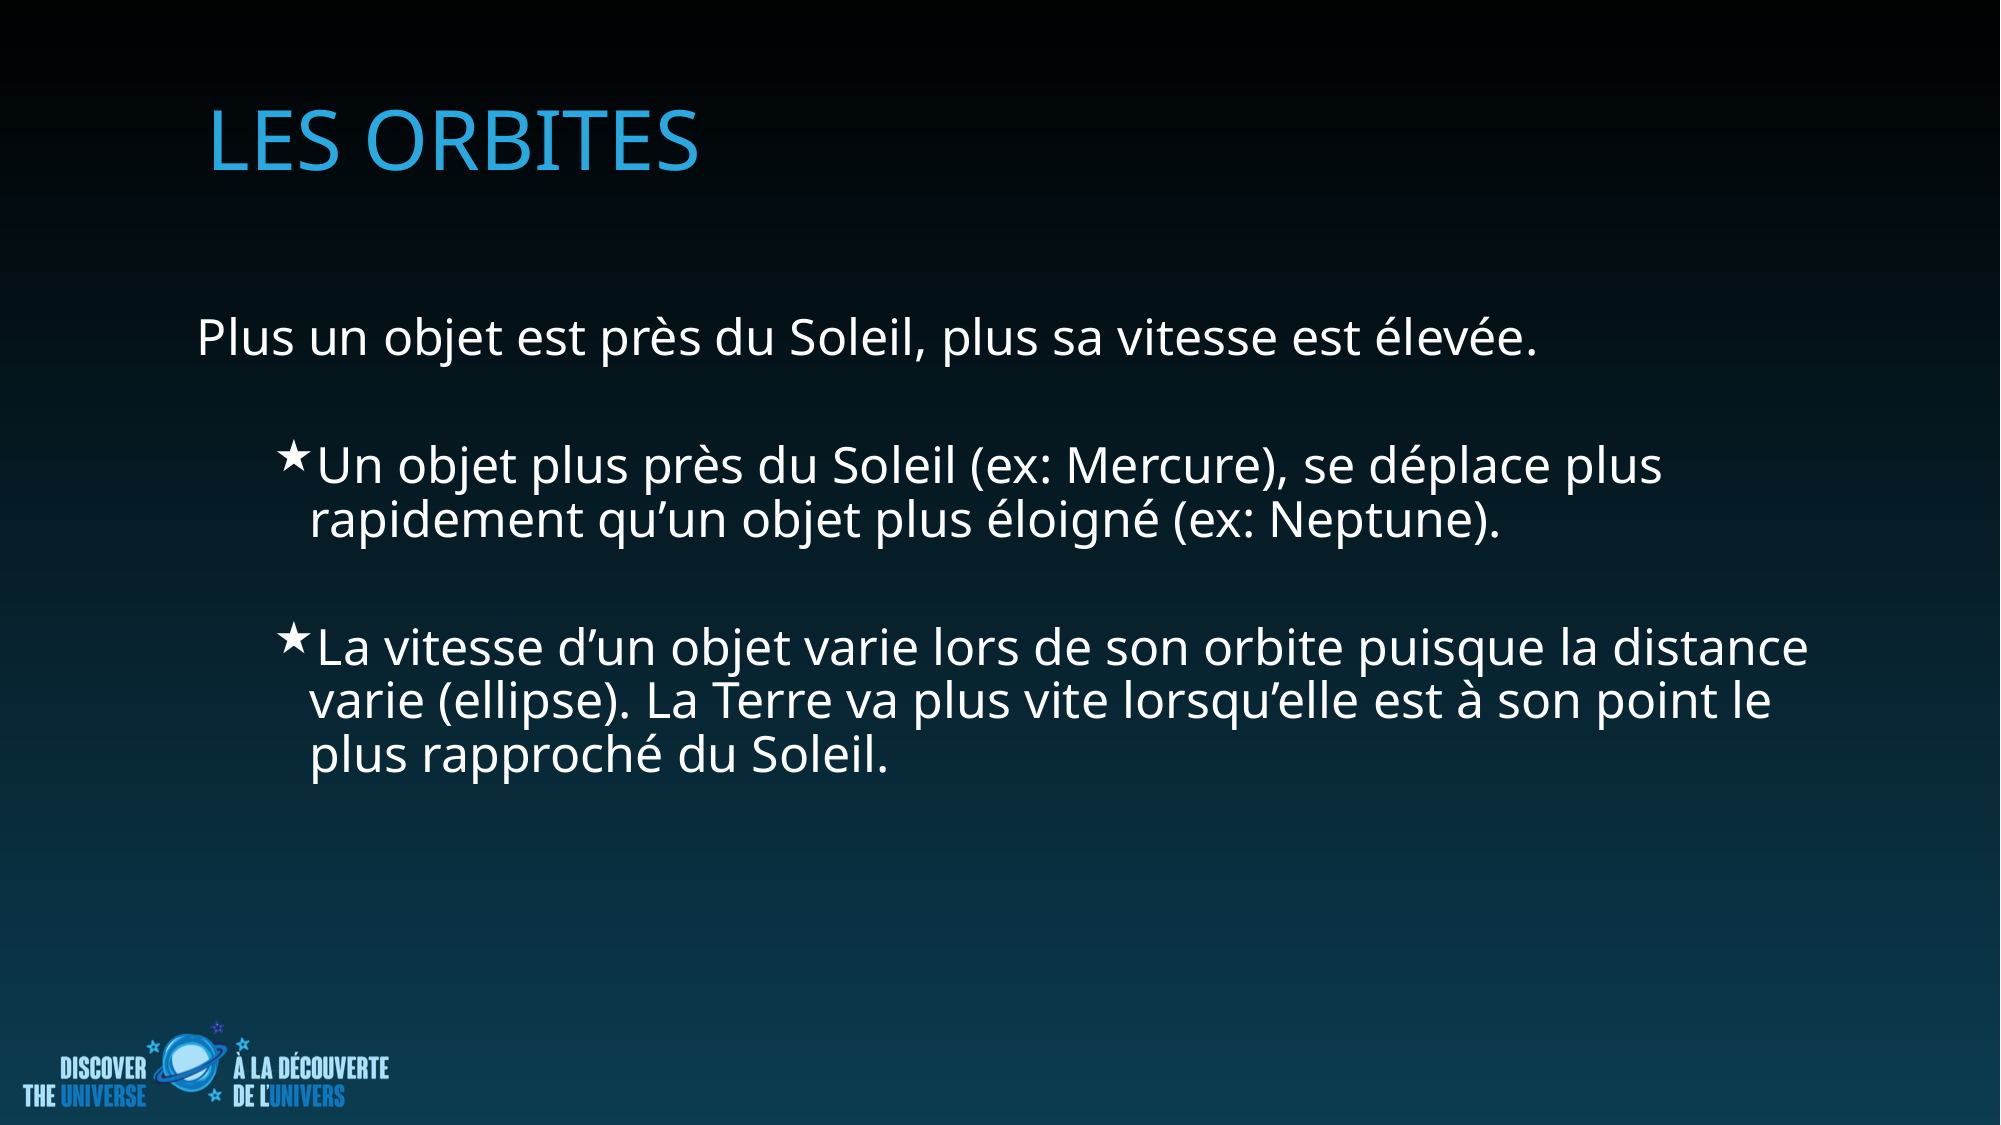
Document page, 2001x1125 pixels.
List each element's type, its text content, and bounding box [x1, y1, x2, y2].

picture [19, 1020, 394, 1110]
title les orbites [191, 49, 1539, 238]
text_box Plus un objet est près du Soleil, plus sa vitesse est élevée. Un objet plus près du Soleil (ex: Mercure), se déplace plus rapidement qu’un objet plus éloigné (ex: Neptune). La vitesse d’un objet varie lors de son orbite puisque la distance varie (ellipse). La Terre va plus vite lorsqu’elle est à son point le plus rapproché du Soleil. [172, 304, 1828, 897]
